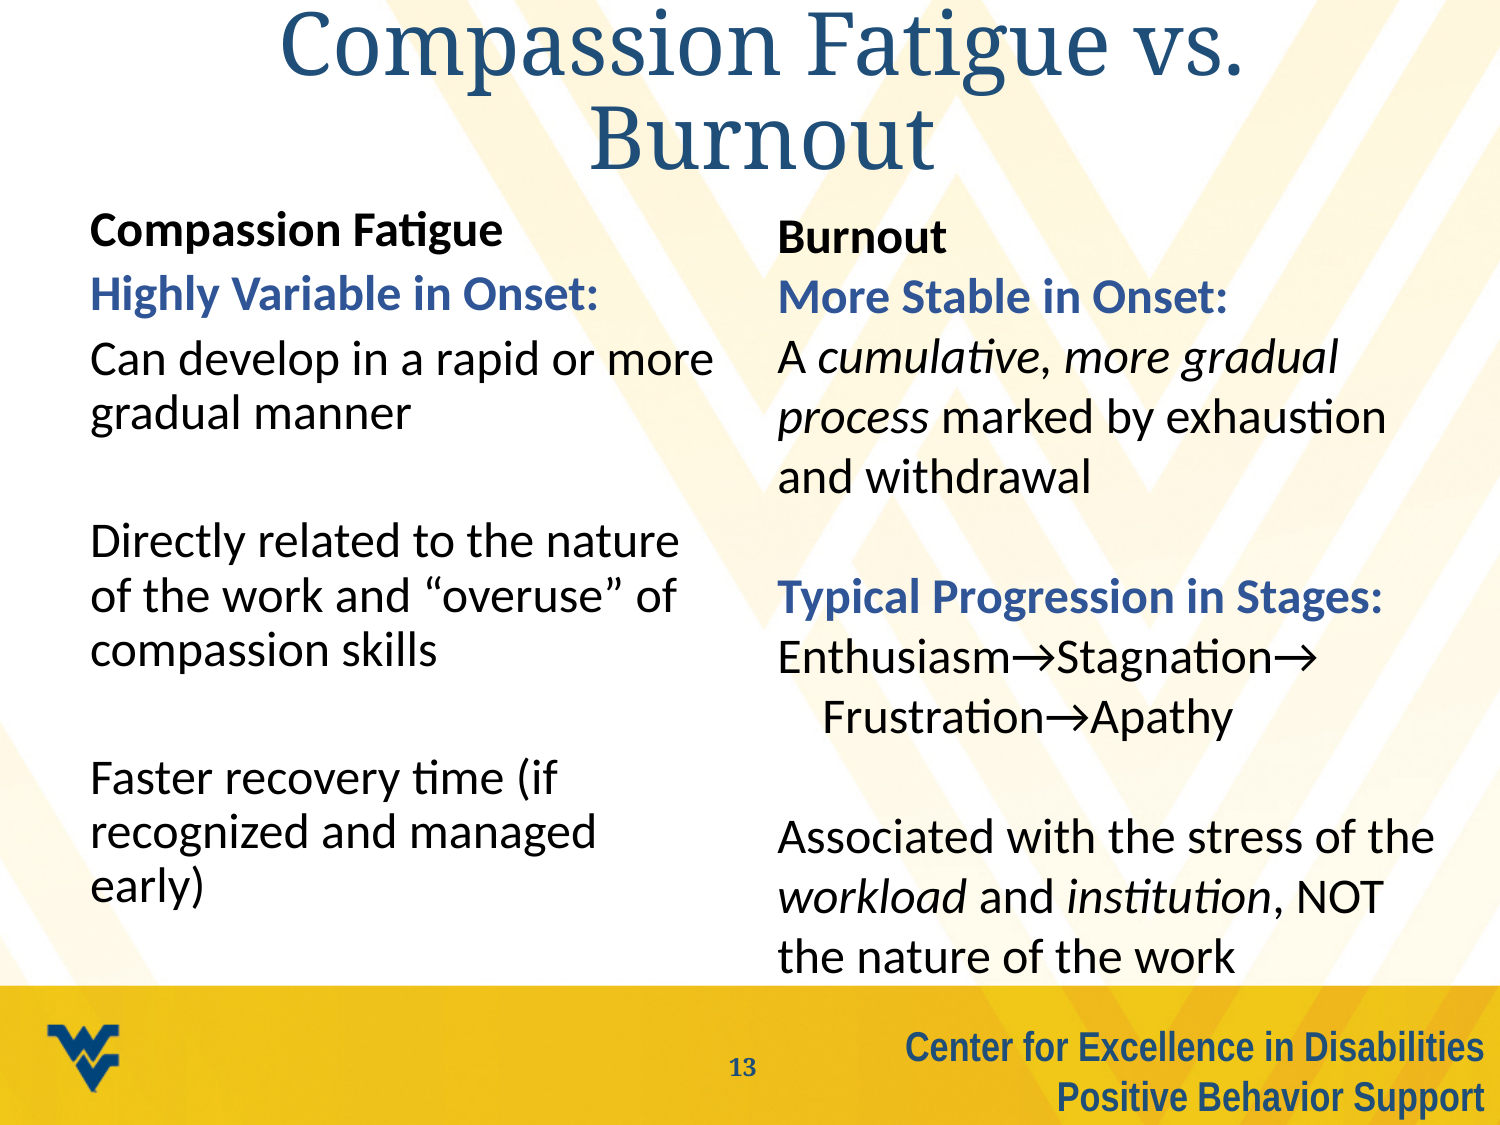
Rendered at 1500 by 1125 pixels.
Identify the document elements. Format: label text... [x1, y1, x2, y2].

text_box 13 [714, 1044, 811, 1093]
title Compassion Fatigue vs. Burnout [106, 33, 1419, 196]
text_box Burnout More Stable in Onset: A cumulative, more gradual process marked by exhaustion and withdrawal Typical Progression in Stages: Enthusiasm→Stagnation→ Frustration→Apathy Associated with the stress of the workload and institution, NOT the nature of the work [762, 195, 1475, 1051]
text_box Center for Excellence in Disabilities Positive Behavior Support [813, 1012, 1500, 1118]
picture [0, 196, 1500, 1125]
list Compassion Fatigue Highly Variable in Onset: Can develop in a rapid or more gradual manner Directly related to the nature of the work and “overuse” of compassion skills Faster recovery time (if recognized and managed early) [0, 195, 736, 932]
picture [0, 0, 1500, 1012]
